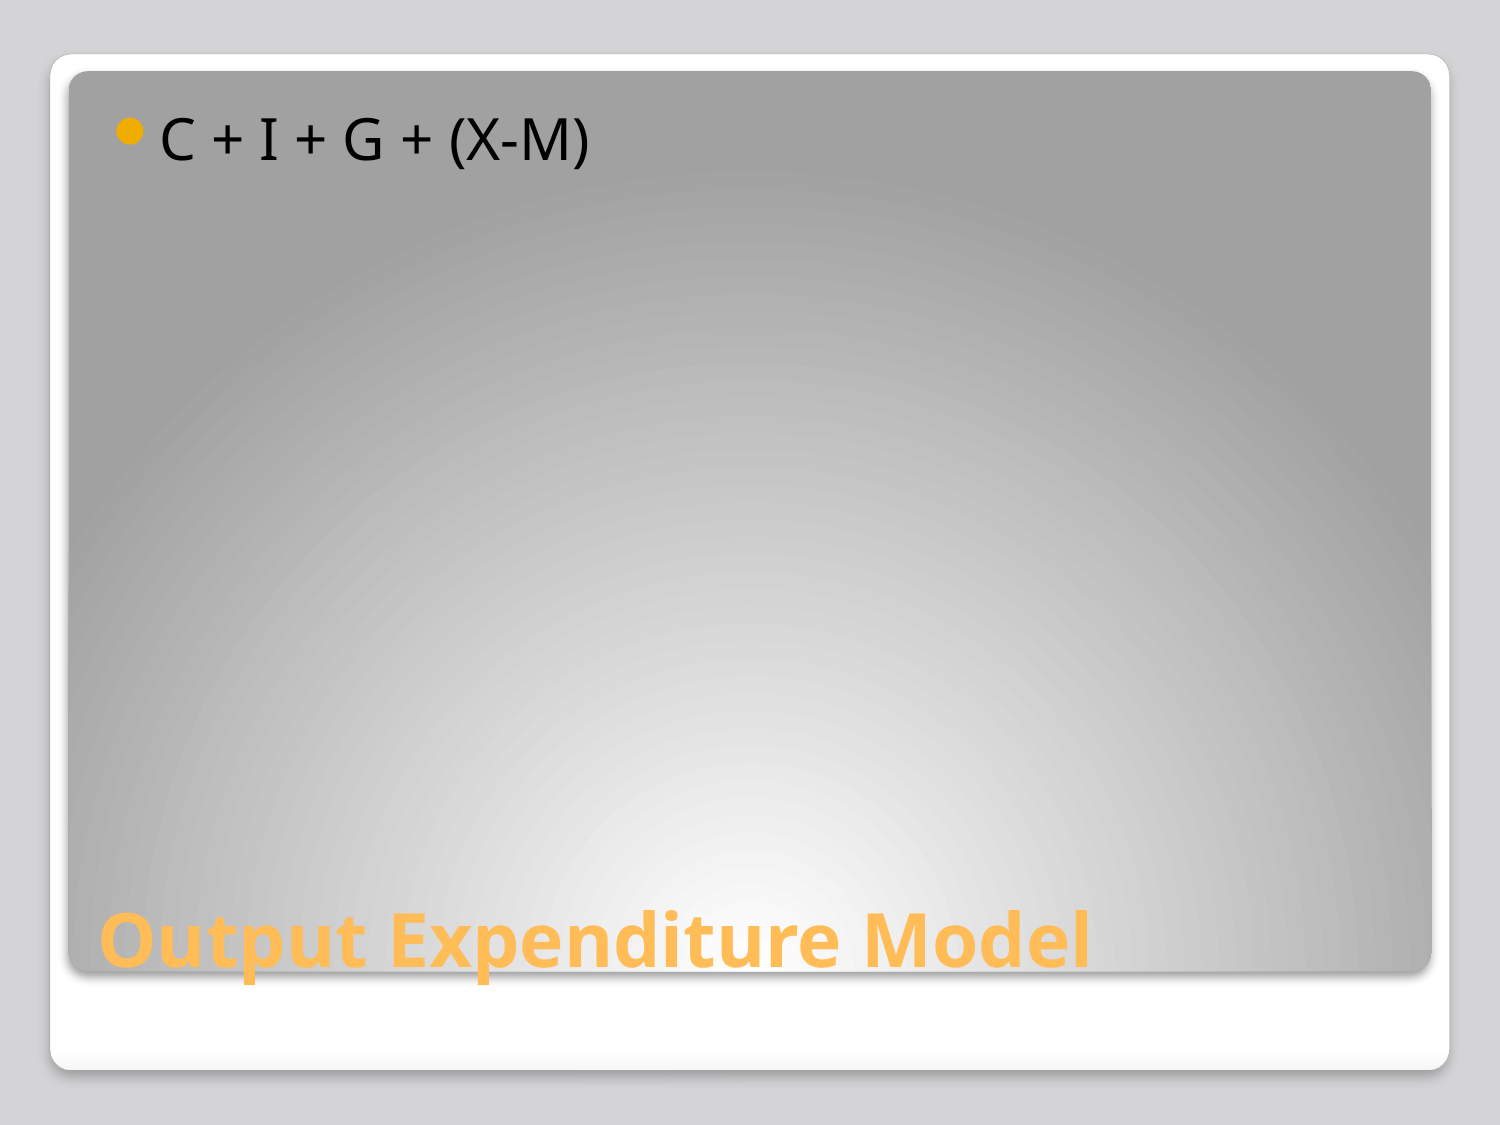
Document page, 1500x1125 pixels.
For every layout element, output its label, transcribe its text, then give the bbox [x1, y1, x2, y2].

list C + I + G + (X-M) [82, 86, 1425, 774]
title Output Expenditure Model [82, 817, 1425, 990]
